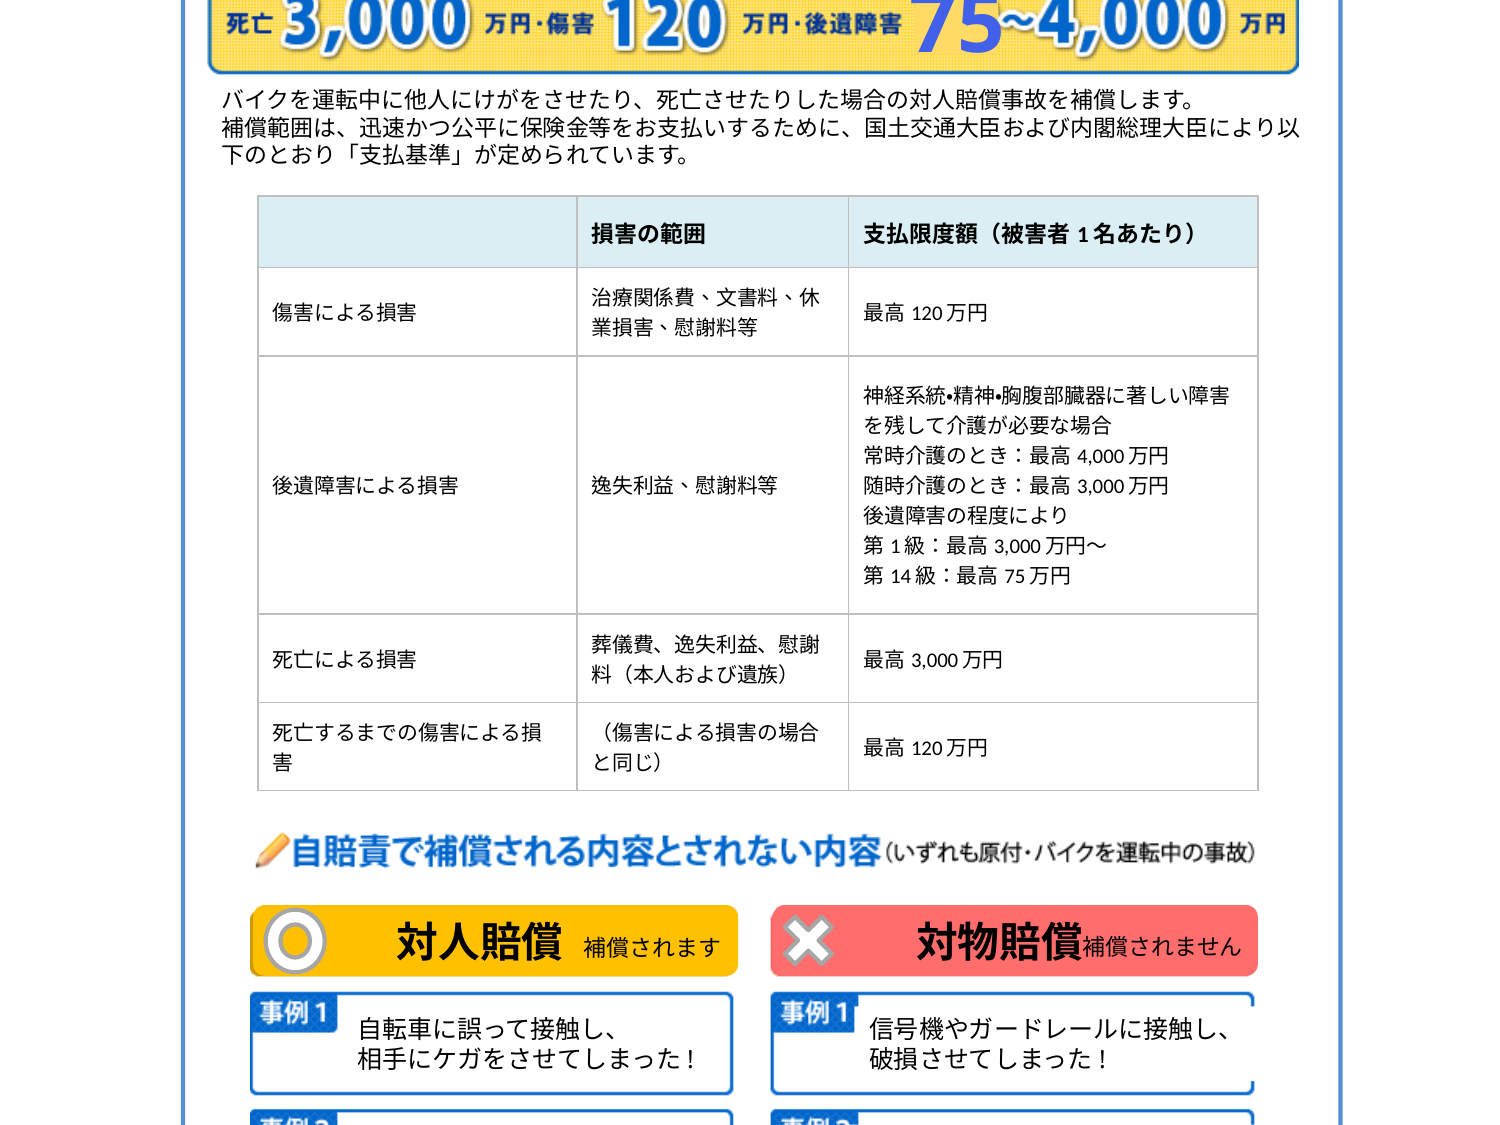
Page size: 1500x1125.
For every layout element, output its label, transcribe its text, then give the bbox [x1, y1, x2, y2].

table_header 支払限度額（被害者1名あたり） [849, 197, 1257, 267]
table_cell 最高120万円 [849, 268, 1257, 355]
table_cell 後遺障害による損害 [259, 357, 576, 613]
table_cell 治療関係費、文書料、休業損害、慰謝料等 [578, 268, 848, 355]
picture [250, 813, 1256, 1125]
table_cell 死亡するまでの傷害による損害 [259, 703, 576, 790]
table_cell 最高3,000万円 [849, 615, 1257, 702]
table_cell 傷害による損害 [259, 268, 576, 355]
table_cell 死亡による損害 [259, 615, 576, 702]
table_cell 逸失利益、慰謝料等 [578, 357, 848, 613]
table_header 損害の範囲 [578, 197, 848, 267]
picture [206, 0, 1299, 76]
table_cell 葬儀費、逸失利益、慰謝料（本人および遺族） [578, 615, 848, 702]
text_box バイクを運転中に他人にけがをさせたり、死亡させたりした場合の対人賠償事故を補償します。 補償範囲は、迅速かつ公平に保険金等をお支払いするために、国土交通大臣および内閣総理大臣により以下のとおり「支払基準」が定められています。 [206, 78, 1317, 176]
table_header [259, 197, 576, 267]
table_cell 神経系統・精神・胸腹部臓器に著しい障害を残して介護が必要な場合 常時介護のとき：最高4,000万円 随時介護のとき：最高3,000万円 後遺障害の程度により 第1級：最高3,000万円～ 第14級：最高75万円 [849, 357, 1257, 613]
table_cell 最高120万円 [849, 703, 1257, 790]
table_cell （傷害による損害の場合と同じ） [578, 703, 848, 790]
text_box [180, 0, 1343, 1125]
